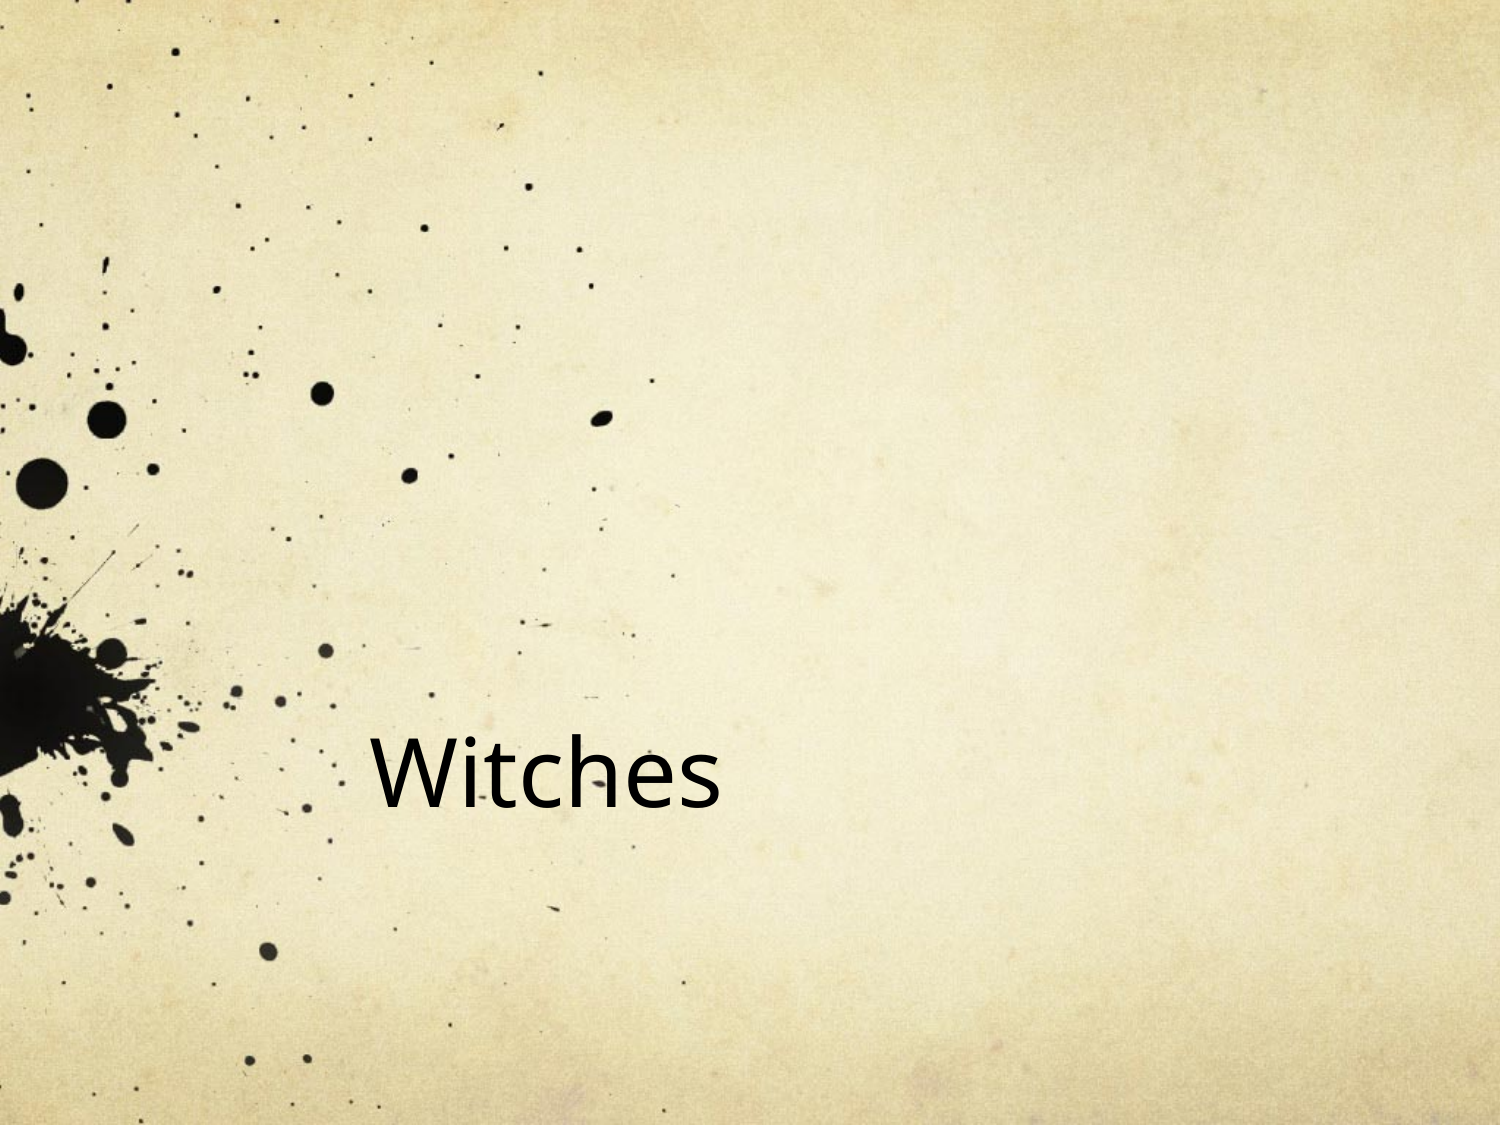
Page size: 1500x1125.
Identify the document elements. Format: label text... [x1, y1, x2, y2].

picture [0, 0, 1500, 1125]
title Witches [362, 512, 1425, 827]
